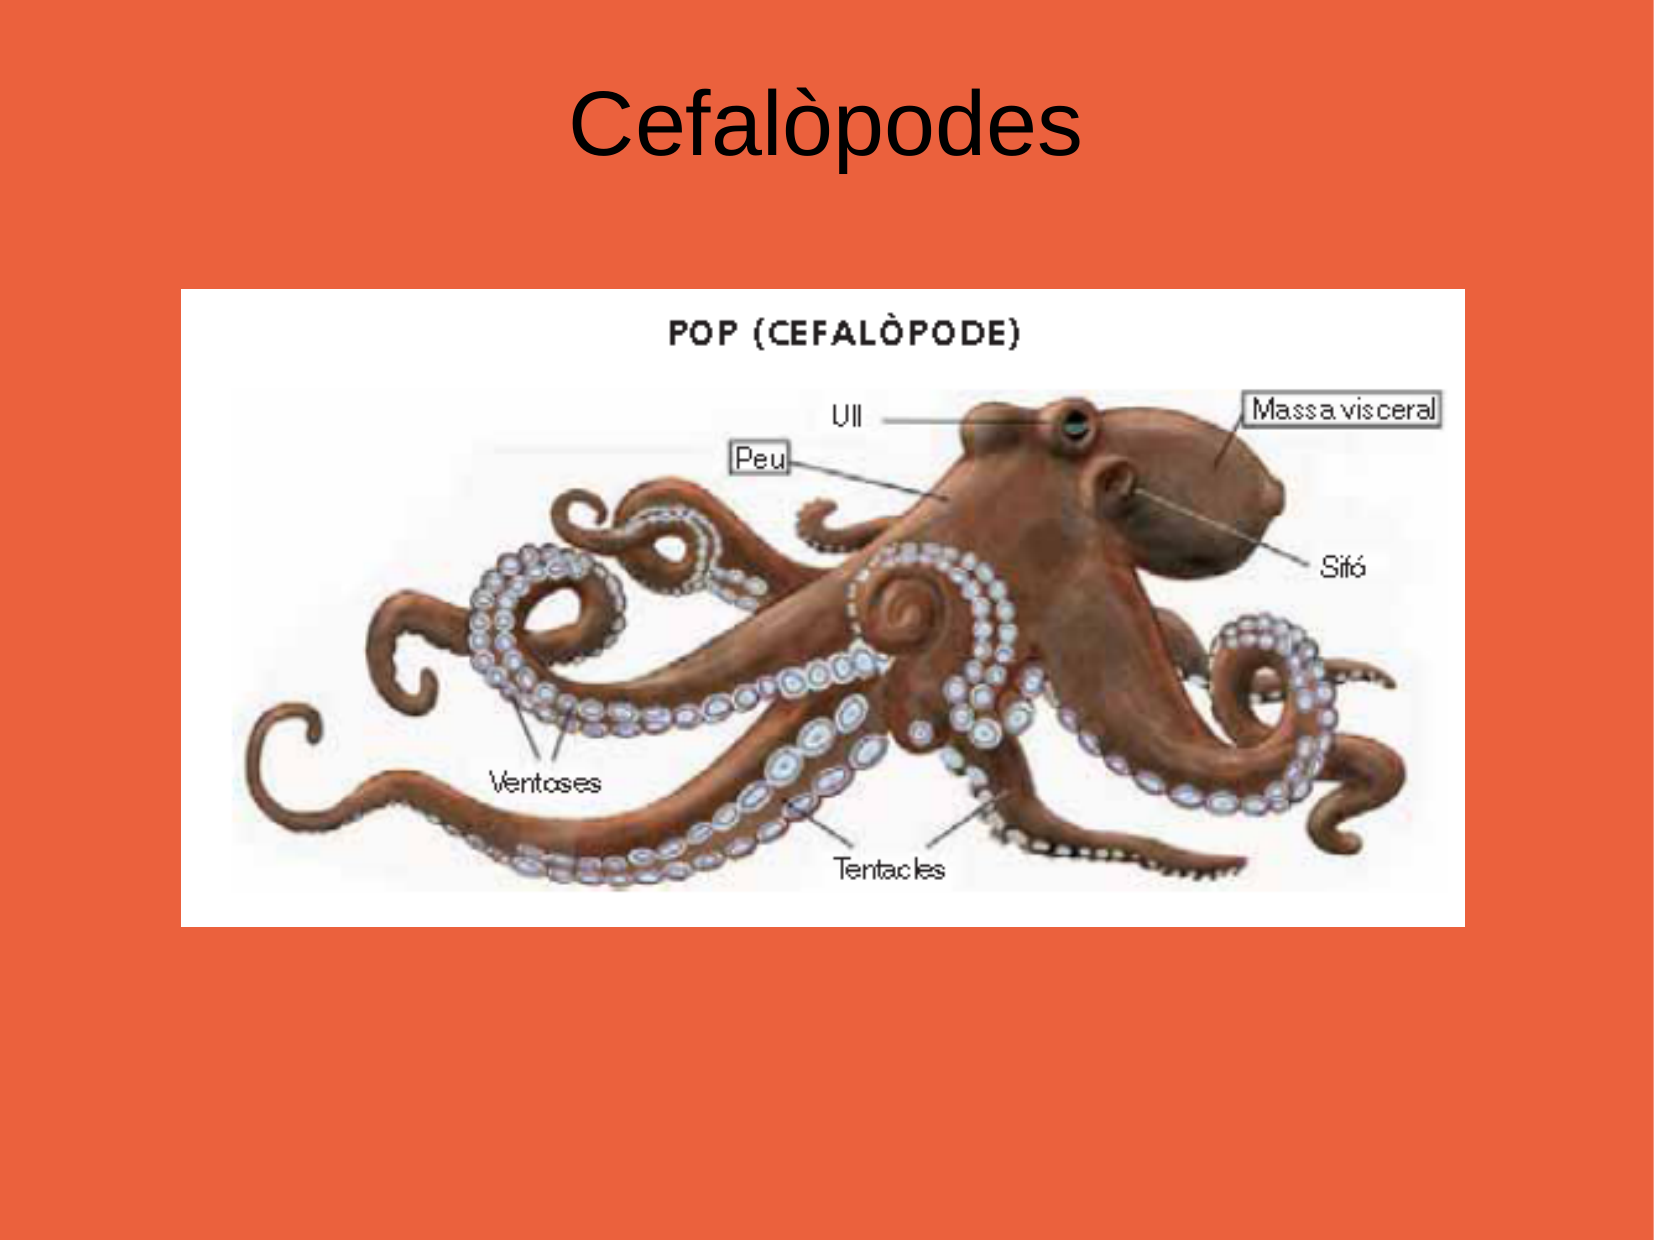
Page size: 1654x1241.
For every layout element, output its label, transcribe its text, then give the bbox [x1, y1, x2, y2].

picture [181, 289, 1465, 928]
title Cefalòpodes [82, 17, 1571, 225]
